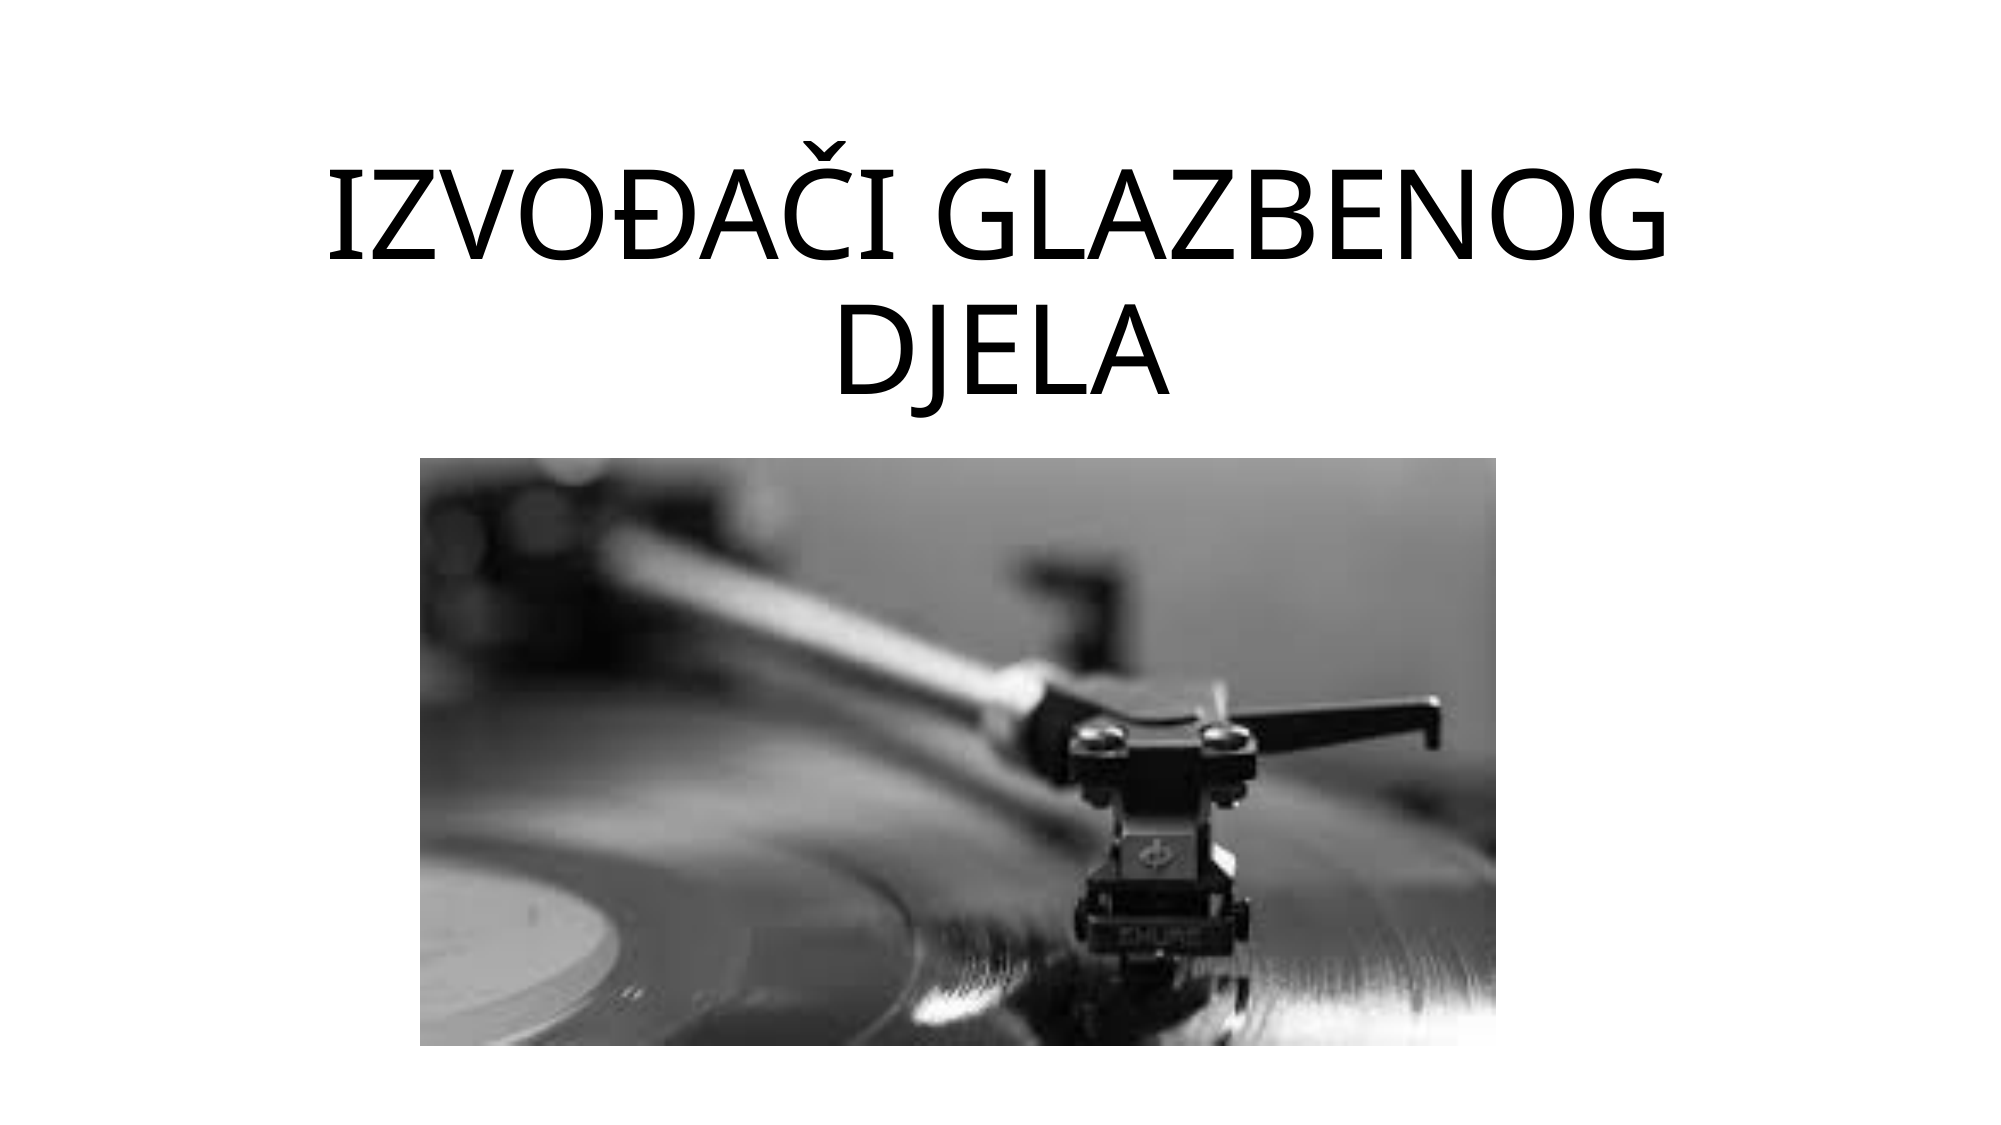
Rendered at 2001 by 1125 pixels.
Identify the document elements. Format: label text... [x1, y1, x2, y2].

picture [420, 458, 1496, 1046]
title IZVOĐAČI GLAZBENOG DJELA [249, 95, 1750, 429]
